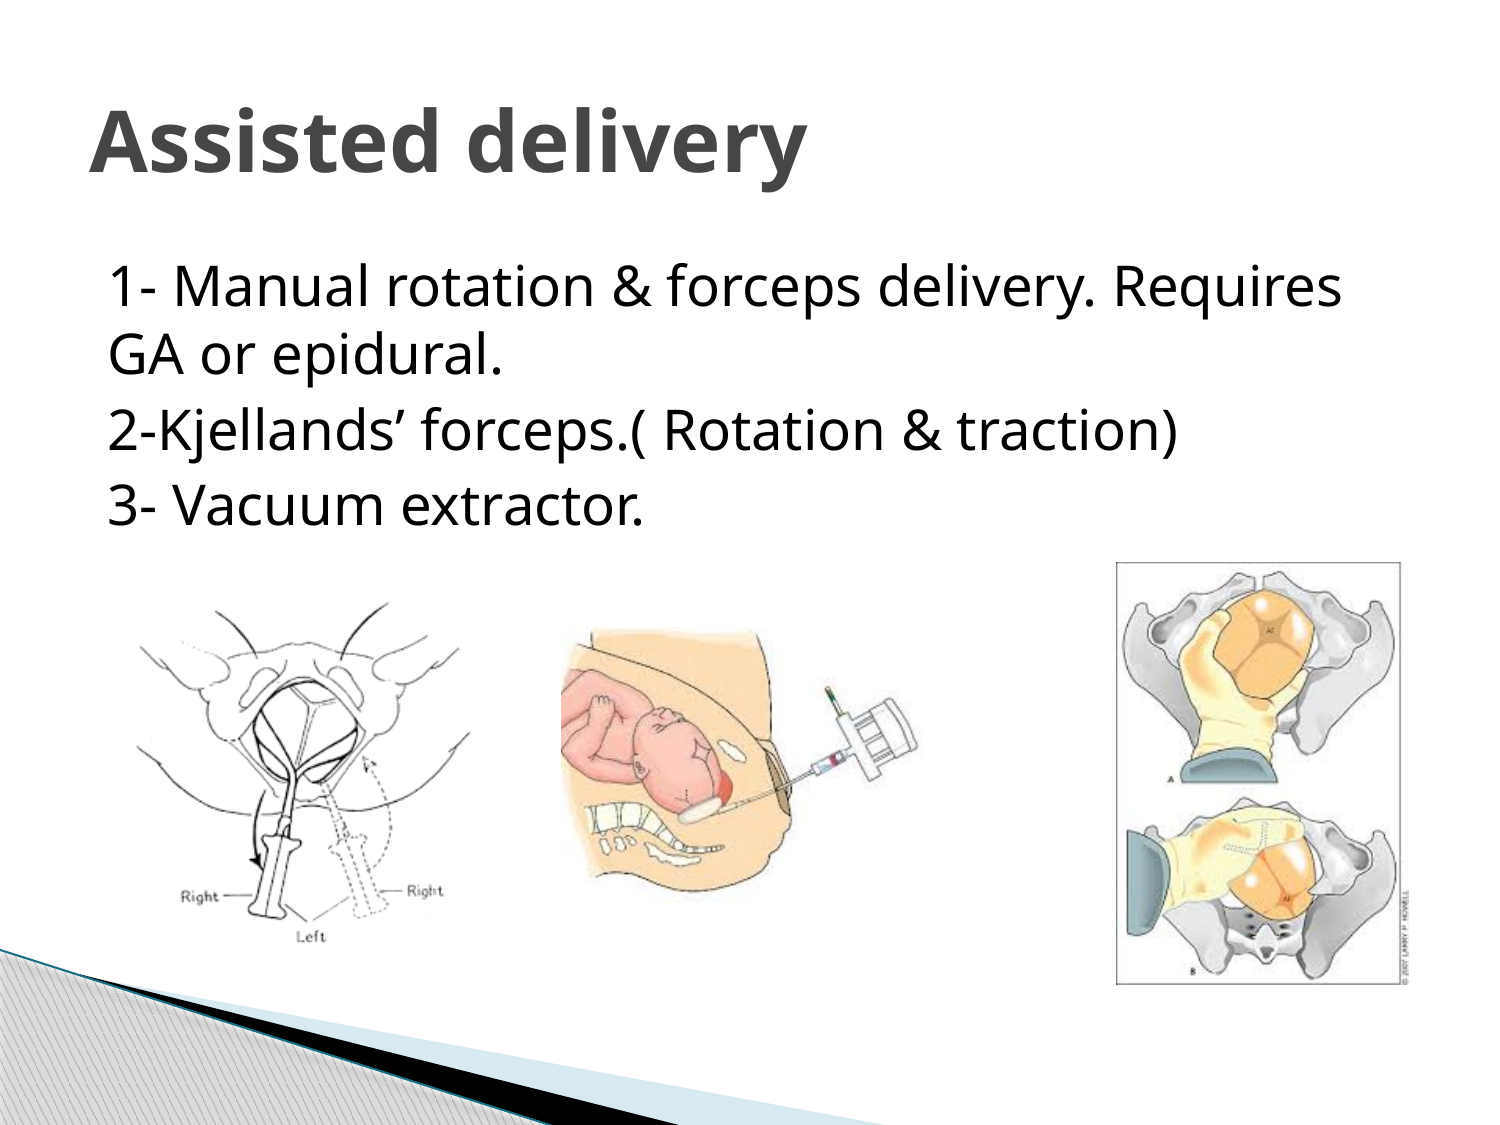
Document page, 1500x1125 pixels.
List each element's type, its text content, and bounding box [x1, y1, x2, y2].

picture [1115, 562, 1409, 985]
picture [560, 627, 984, 920]
title Assisted delivery [75, 45, 1425, 233]
list 1- Manual rotation & forceps delivery. Requires GA or epidural. 2-Kjellands’ forceps.( Rotation & traction) 3- Vacuum extractor. [75, 243, 1425, 986]
picture [123, 597, 475, 950]
